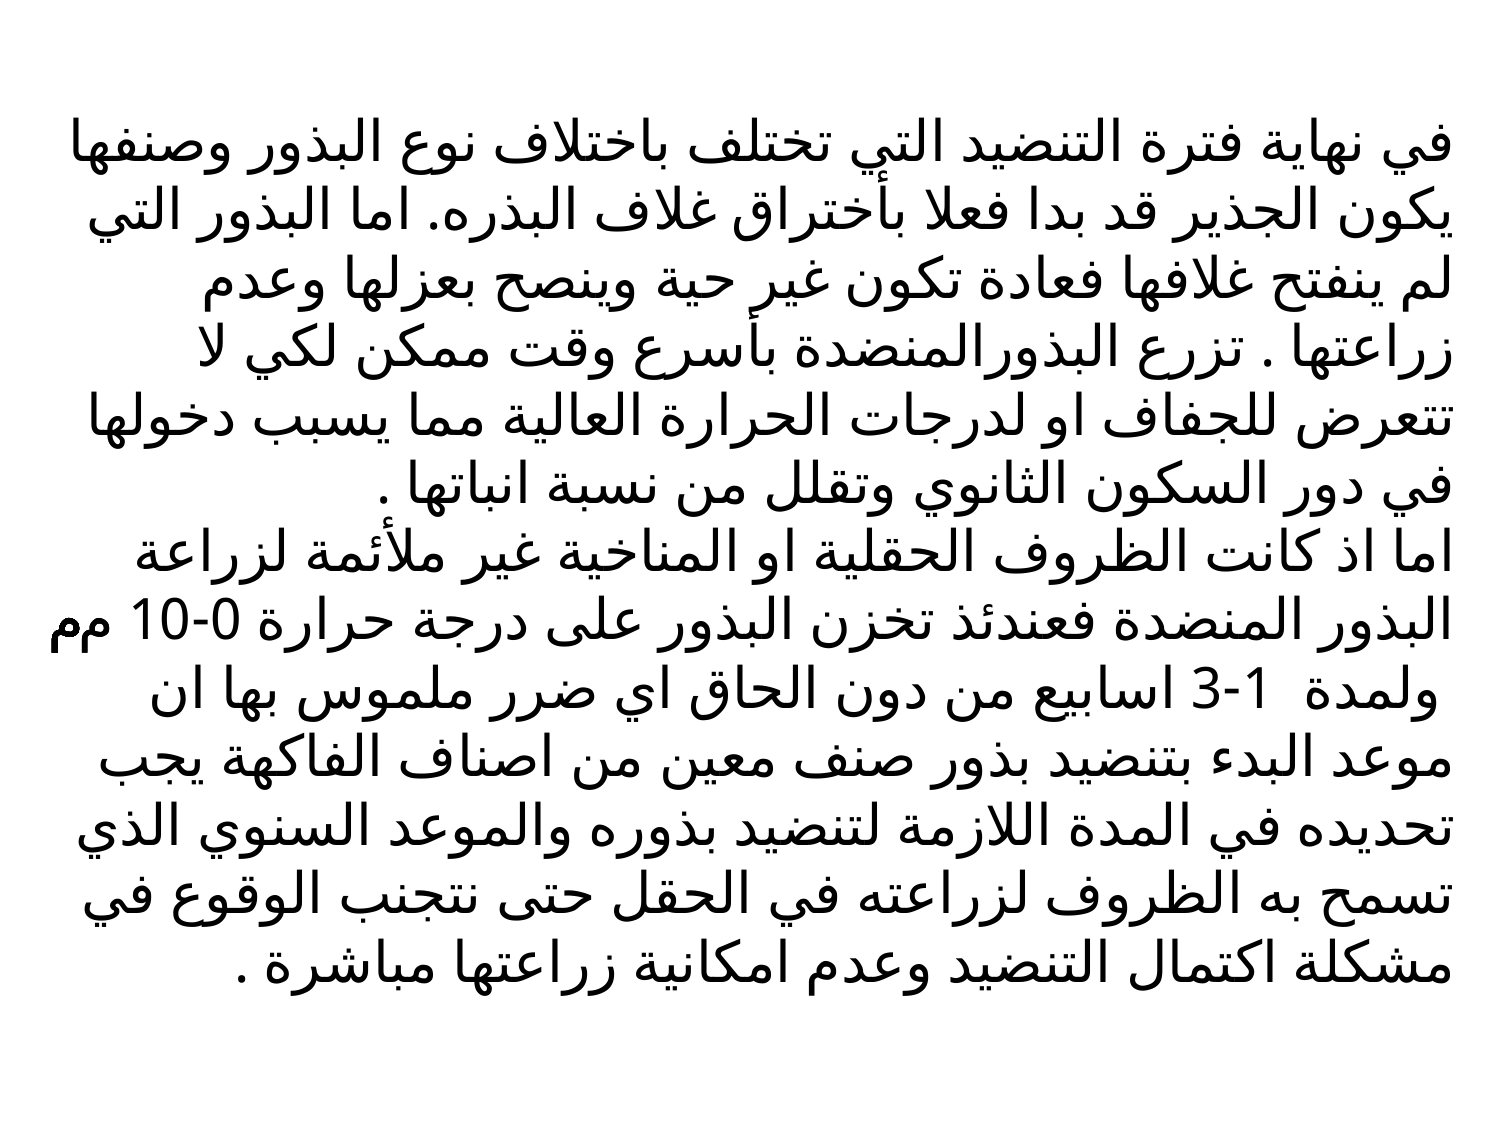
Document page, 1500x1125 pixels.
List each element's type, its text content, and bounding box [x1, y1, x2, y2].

title في نهاية فترة التنضيد التي تختلف باختلاف نوع البذور وصنفها يكون الجذير قد بدا فعلا بأختراق غلاف البذره. اما البذور التي لم ينفتح غلافها فعادة تكون غير حية وينصح بعزلها وعدم زراعتها . تزرع البذورالمنضدة بأسرع وقت ممكن لكي لا تتعرض للجفاف او لدرجات الحرارة العالية مما يسبب دخولها في دور السكون الثانوي وتقلل من نسبة انباتها . اما اذ كانت الظروف الحقلية او المناخية غير ملأئمة لزراعة البذور المنضدة فعندئذ تخزن البذور على درجة حرارة 0-10 مͦ ولمدة 1-3 اسابيع من دون الحاق اي ضرر ملموس بها ان موعد البدء بتنضيد بذور صنف معين من اصناف الفاكهة يجب تحديده في المدة اللازمة لتنضيد بذوره والموعد السنوي الذي تسمح به الظروف لزراعته في الحقل حتى نتجنب الوقوع في مشكلة اكتمال التنضيد وعدم امكانية زراعتها مباشرة . [29, 45, 1471, 1106]
